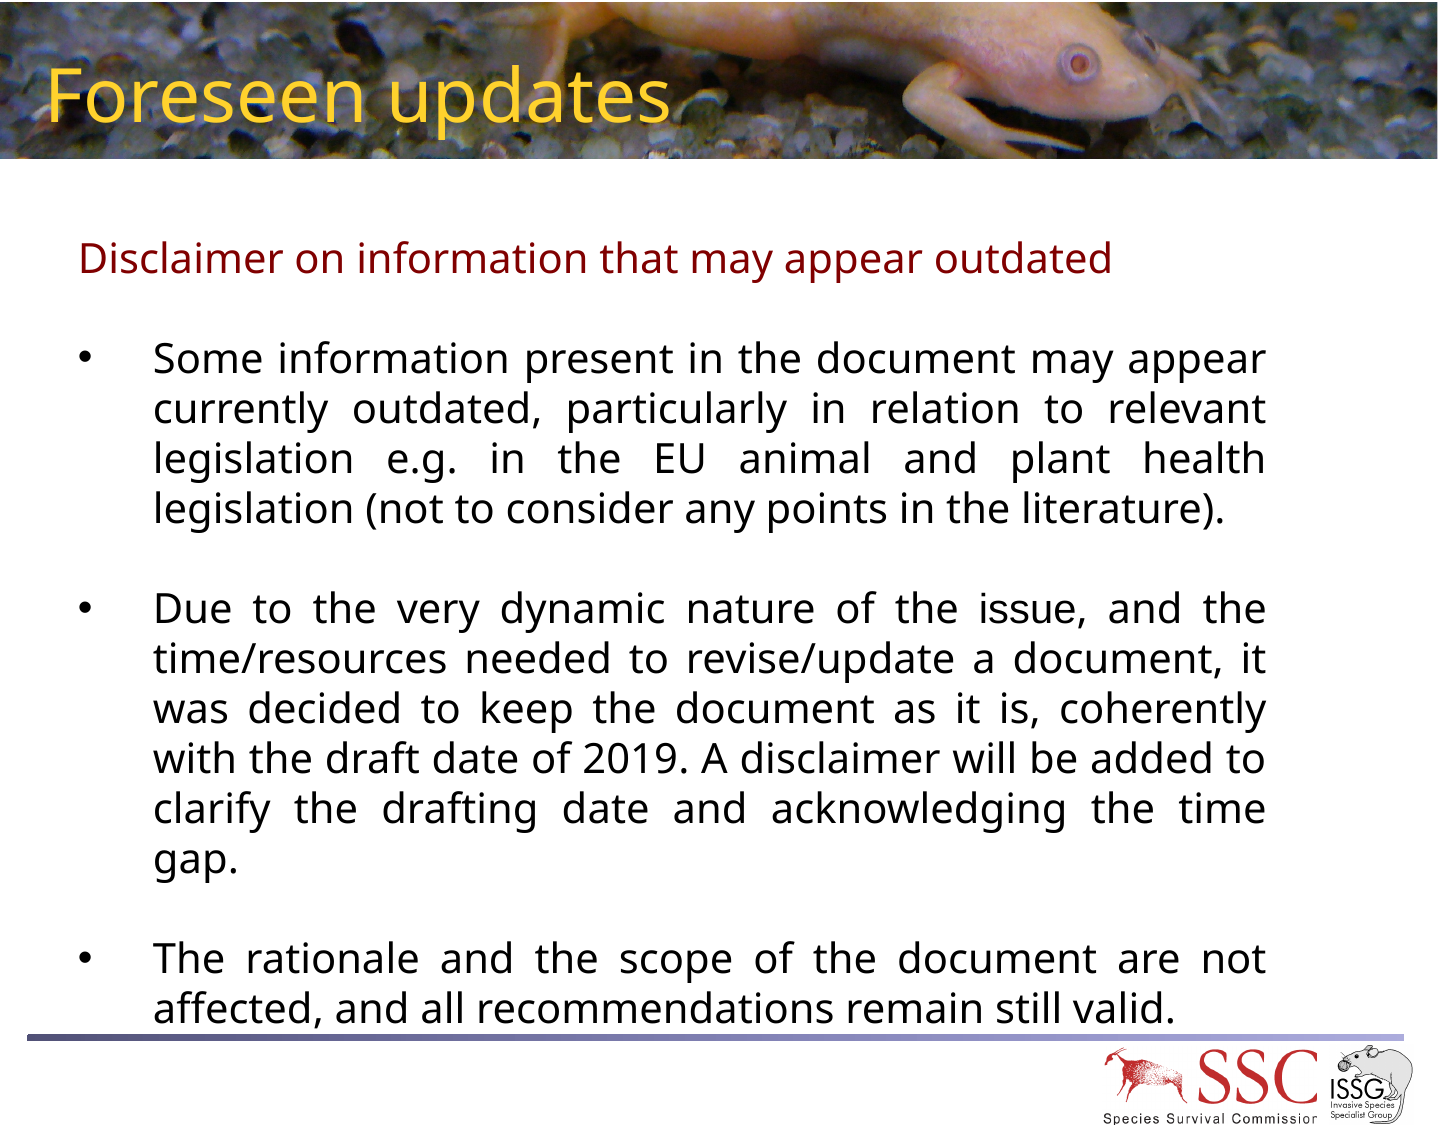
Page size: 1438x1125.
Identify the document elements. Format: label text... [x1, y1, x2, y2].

picture [0, 1, 1438, 160]
text_box [27, 1034, 1404, 1041]
picture [1101, 1046, 1318, 1125]
picture [1329, 1044, 1414, 1125]
text_box Disclaimer on information that may appear outdated Some information present in the document may appear currently outdated, particularly in relation to relevant legislation e.g. in the EU animal and plant health legislation (not to consider any points in the literature). Due to the very dynamic nature of the issue, and the time/resources needed to revise/update a document, it was decided to keep the document as it is, coherently with the draft date of 2019. A disclaimer will be added to clarify the drafting date and acknowledging the time gap. The rationale and the scope of the document are not affected, and all recommendations remain still valid. [63, 224, 1282, 1040]
